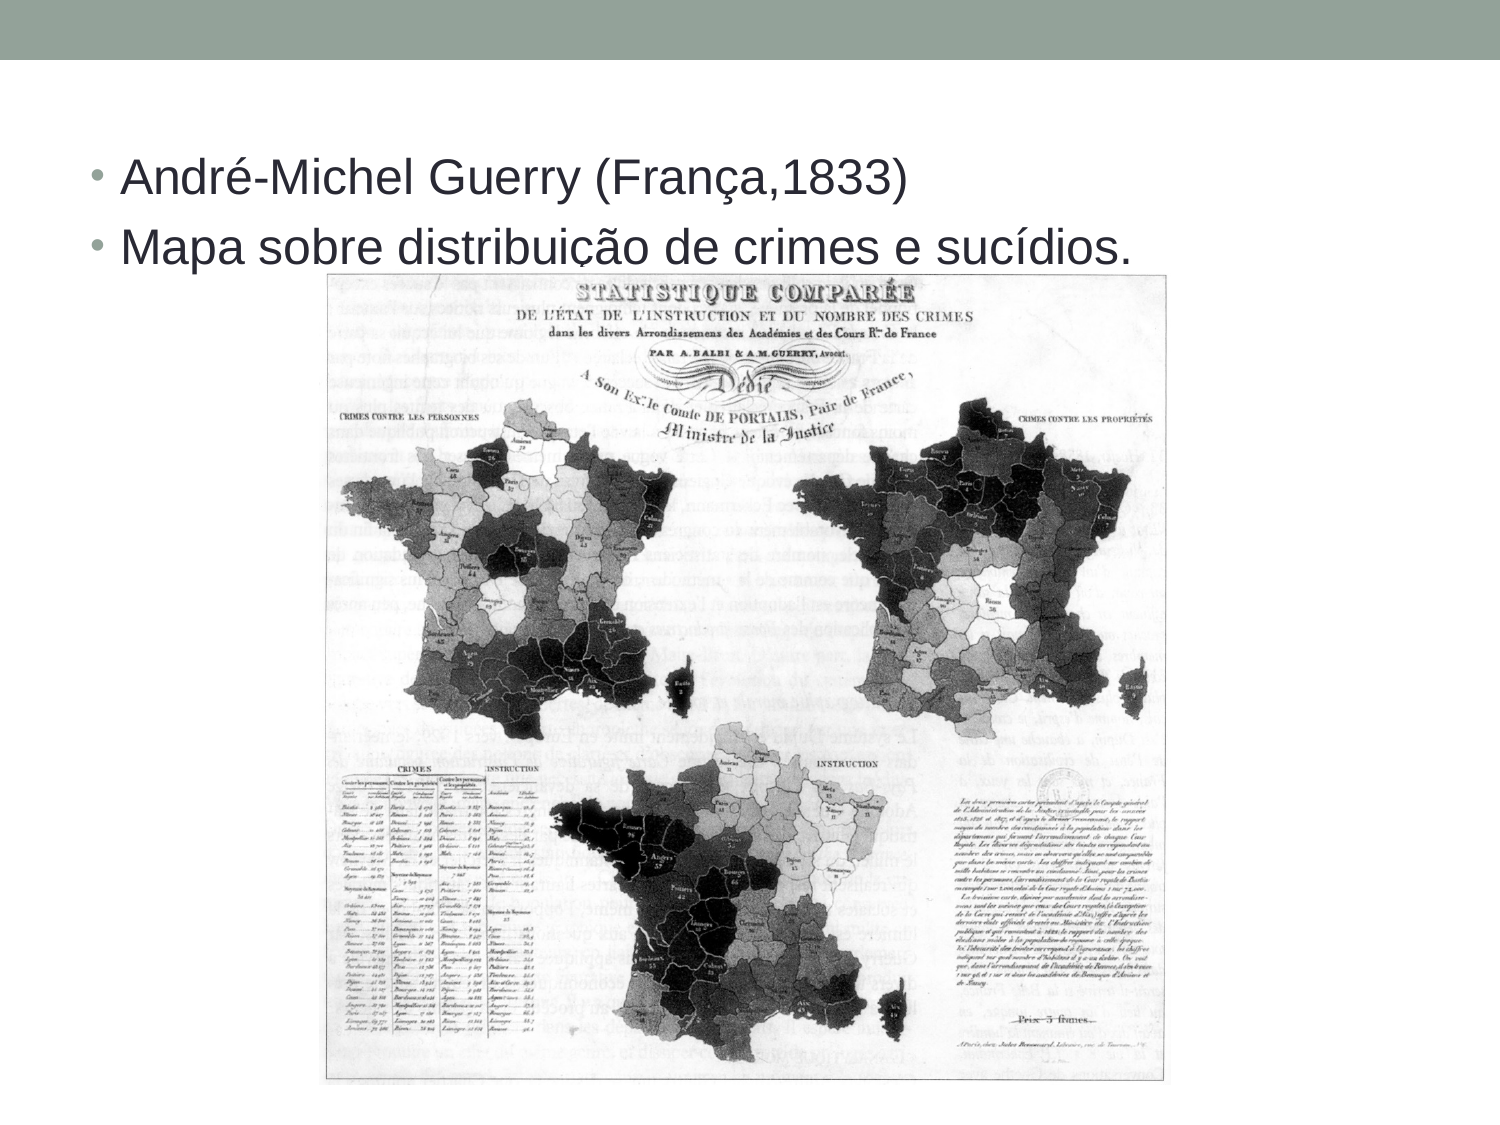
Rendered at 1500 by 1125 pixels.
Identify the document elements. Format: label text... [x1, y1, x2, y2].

list André-Michel Guerry (França,1833) Mapa sobre distribuição de crimes e sucídios. [75, 137, 1425, 938]
picture [319, 266, 1171, 1086]
